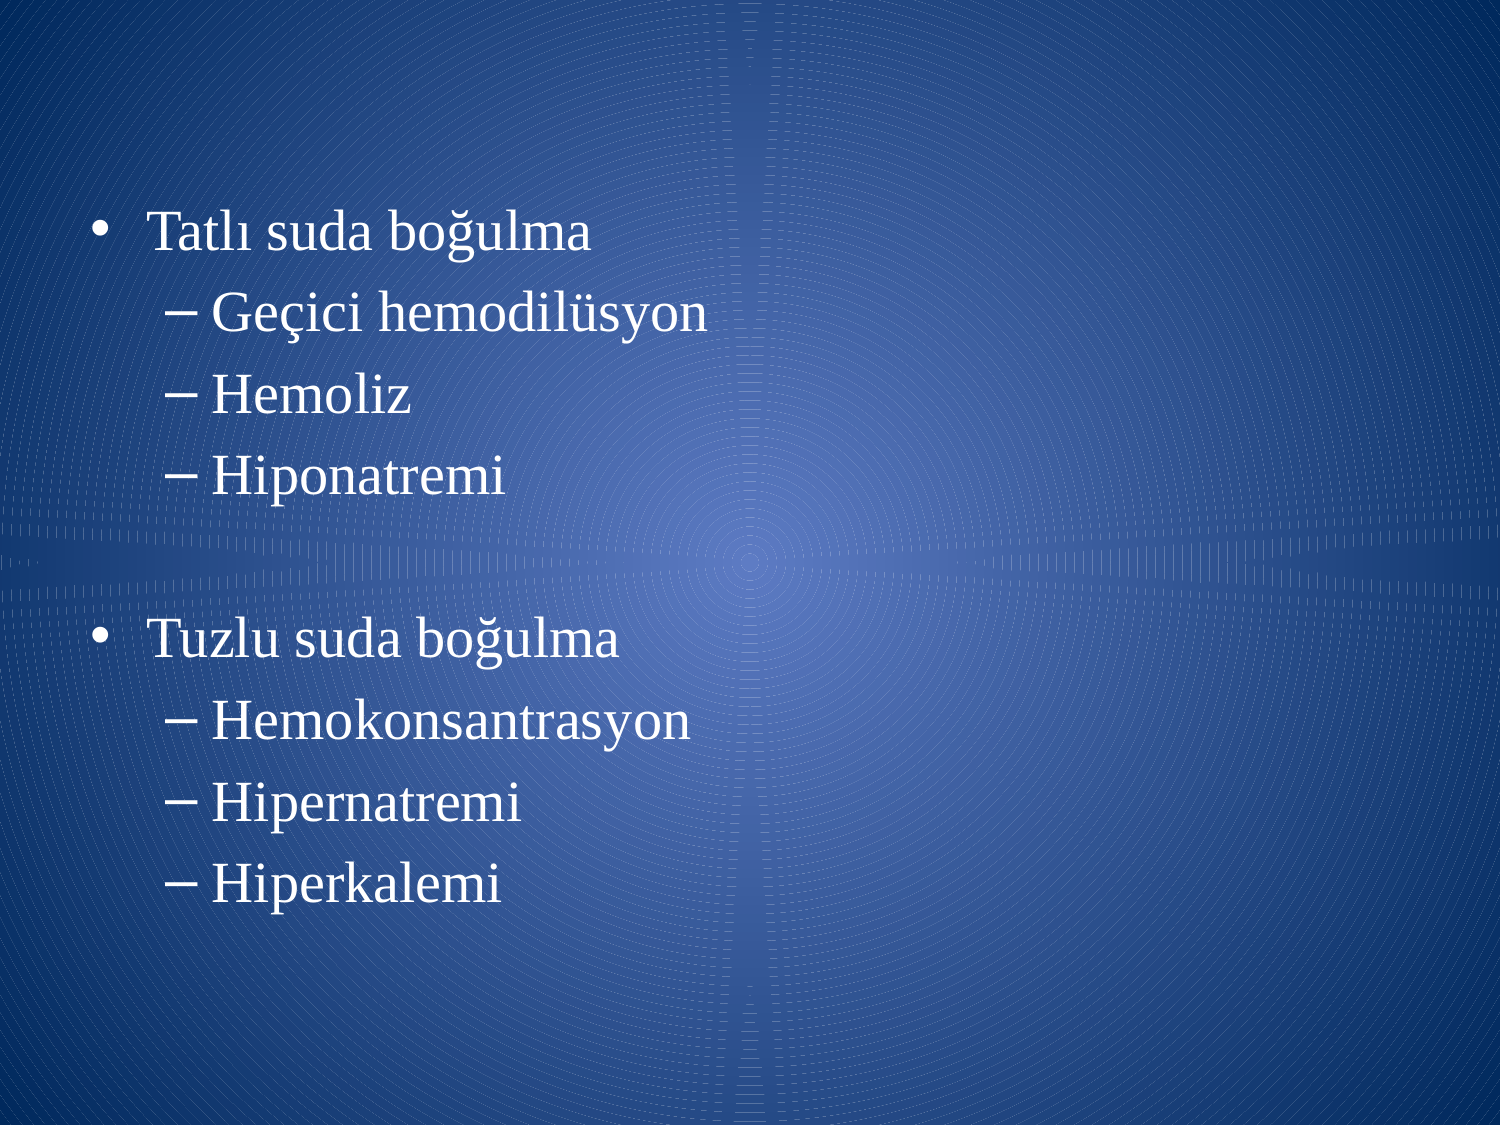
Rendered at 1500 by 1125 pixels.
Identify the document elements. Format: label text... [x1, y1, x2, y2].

list Tatlı suda boğulma Geçici hemodilüsyon Hemoliz Hiponatremi Tuzlu suda boğulma Hemokonsantrasyon Hipernatremi Hiperkalemi [75, 184, 1425, 1047]
